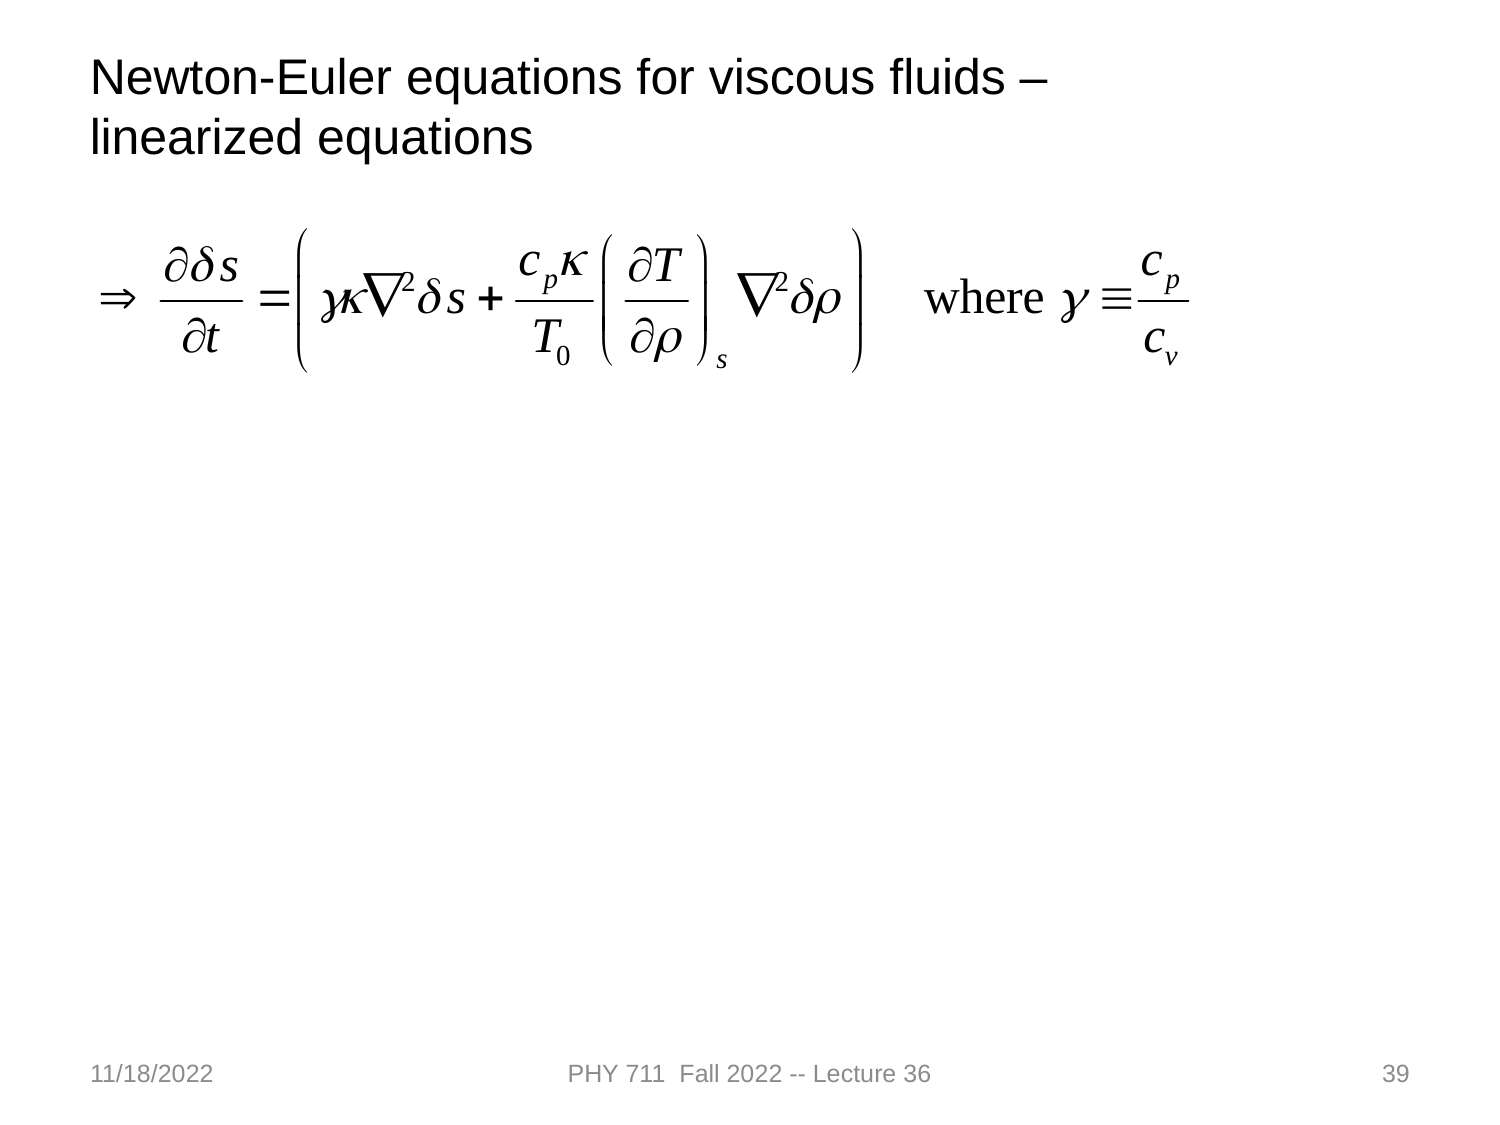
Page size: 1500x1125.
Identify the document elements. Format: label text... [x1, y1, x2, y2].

footer PHY 711 Fall 2022 -- Lecture 36 [512, 1042, 988, 1103]
text_box Newton-Euler equations for viscous fluids – linearized equations [75, 37, 1163, 173]
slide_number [75, 1042, 425, 1103]
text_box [68, 221, 1195, 380]
slide_number 39 [1074, 1042, 1425, 1103]
